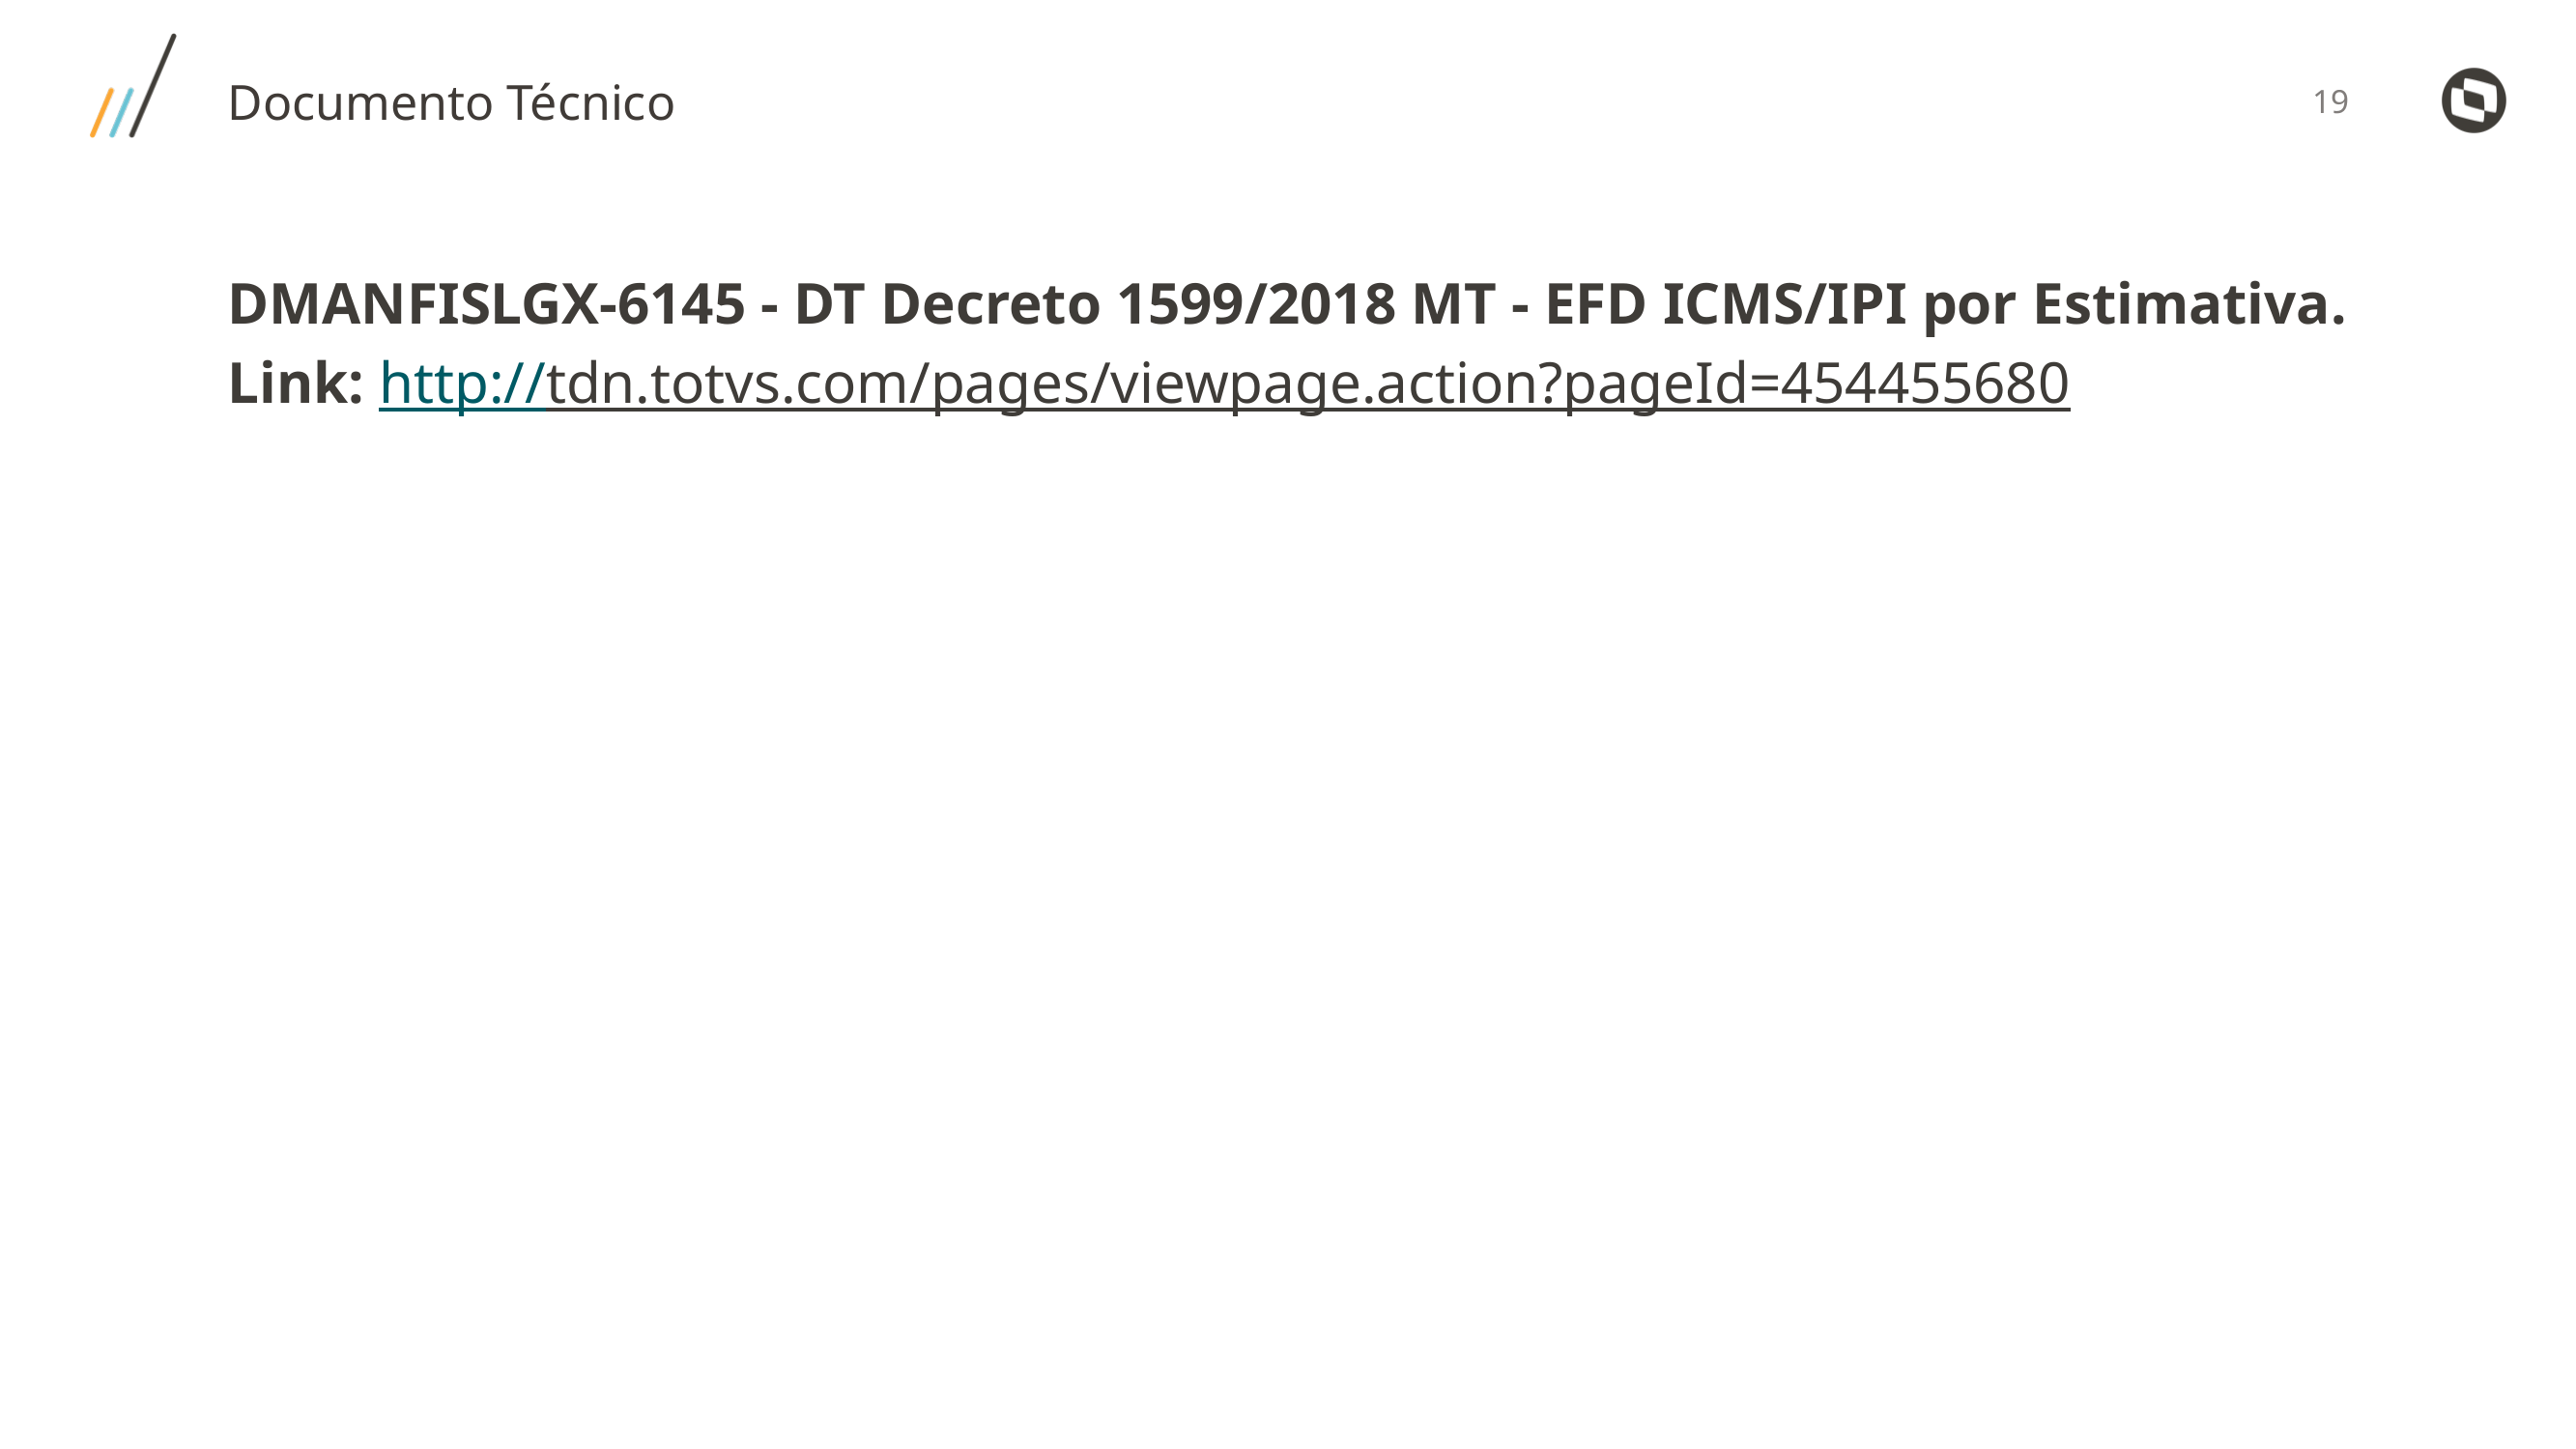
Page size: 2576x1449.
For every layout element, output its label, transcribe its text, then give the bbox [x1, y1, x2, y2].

picture [2435, 61, 2513, 140]
picture [88, 32, 179, 139]
text_box DMANFISLGX-6145 - DT Decreto 1599/2018 MT - EFD ICMS/IPI por Estimativa. Link: http://tdn.totvs.com/pages/viewpage.action?pageId=454455680 [214, 260, 2416, 431]
list Documento Técnico [214, 64, 2296, 138]
